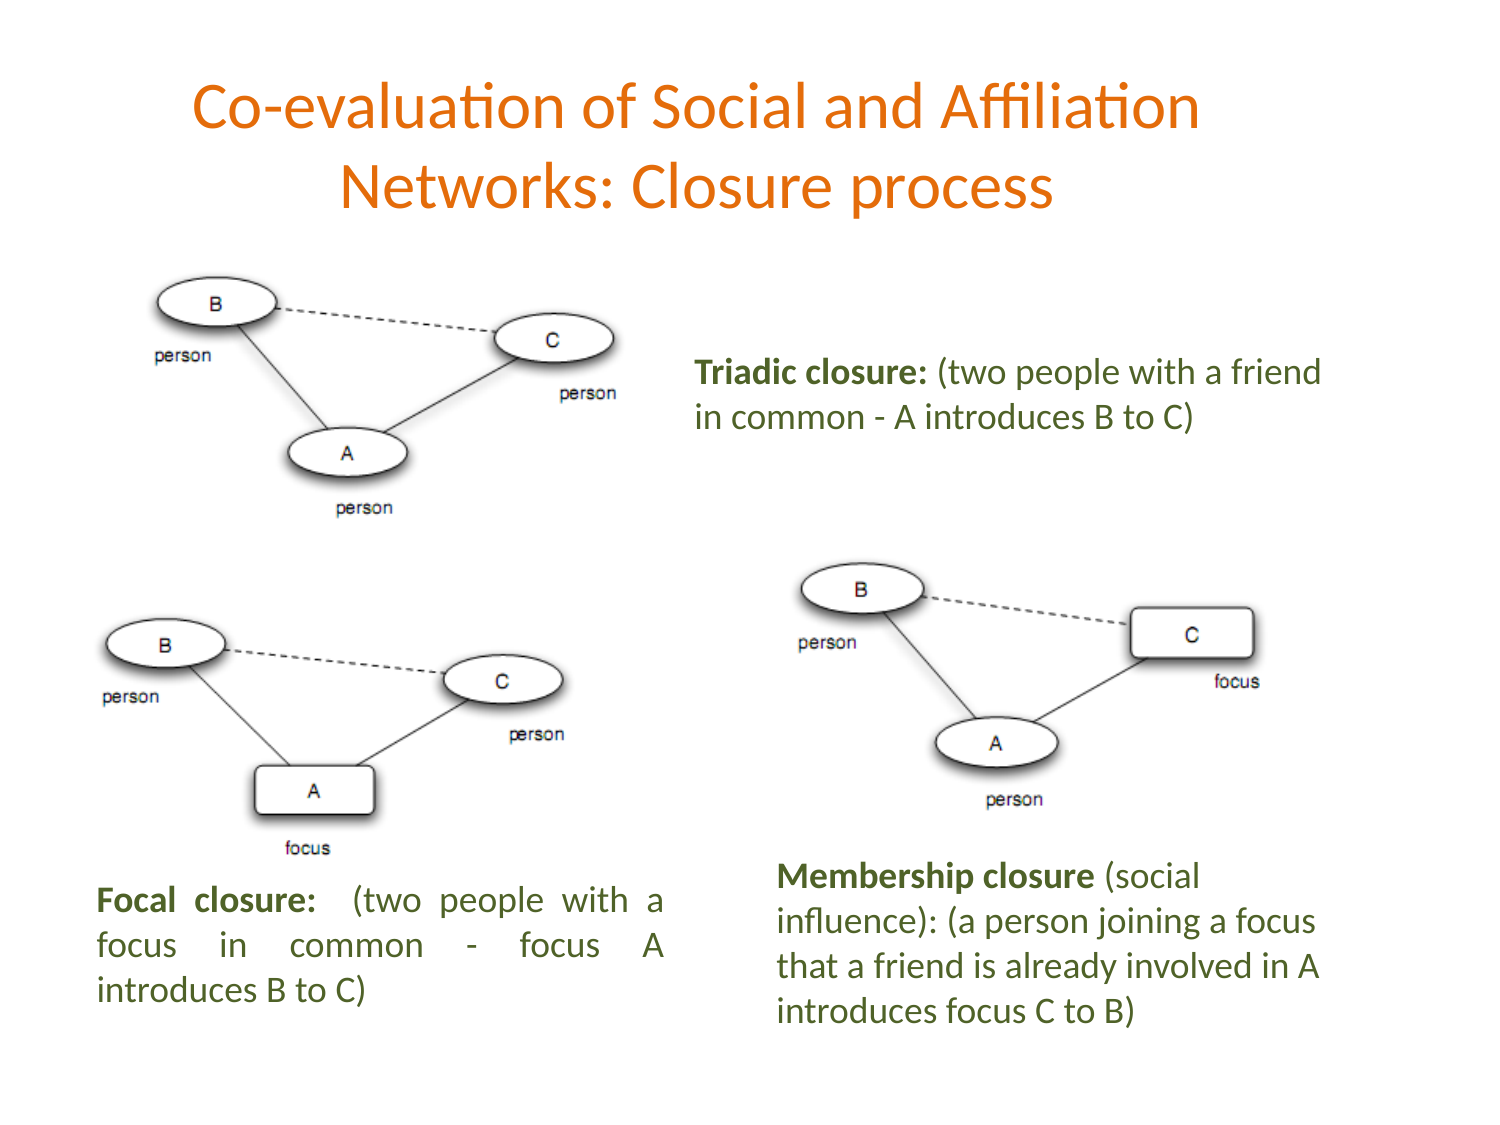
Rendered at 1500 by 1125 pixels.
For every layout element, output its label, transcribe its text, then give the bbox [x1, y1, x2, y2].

picture [81, 609, 589, 865]
picture [116, 269, 655, 525]
text_box Triadic closure: (two people with a friend in common - A introduces B to C) [679, 339, 1371, 445]
picture [773, 550, 1296, 820]
text_box Co-evaluation of Social and Affiliation Networks: Closure process [53, 54, 1343, 230]
text_box Focal closure: (two people with a focus in common - focus A introduces B to C) [81, 867, 680, 1017]
text_box Membership closure (social influence): (a person joining a focus that a friend is already involved in A introduces focus C to B) [761, 843, 1383, 1039]
